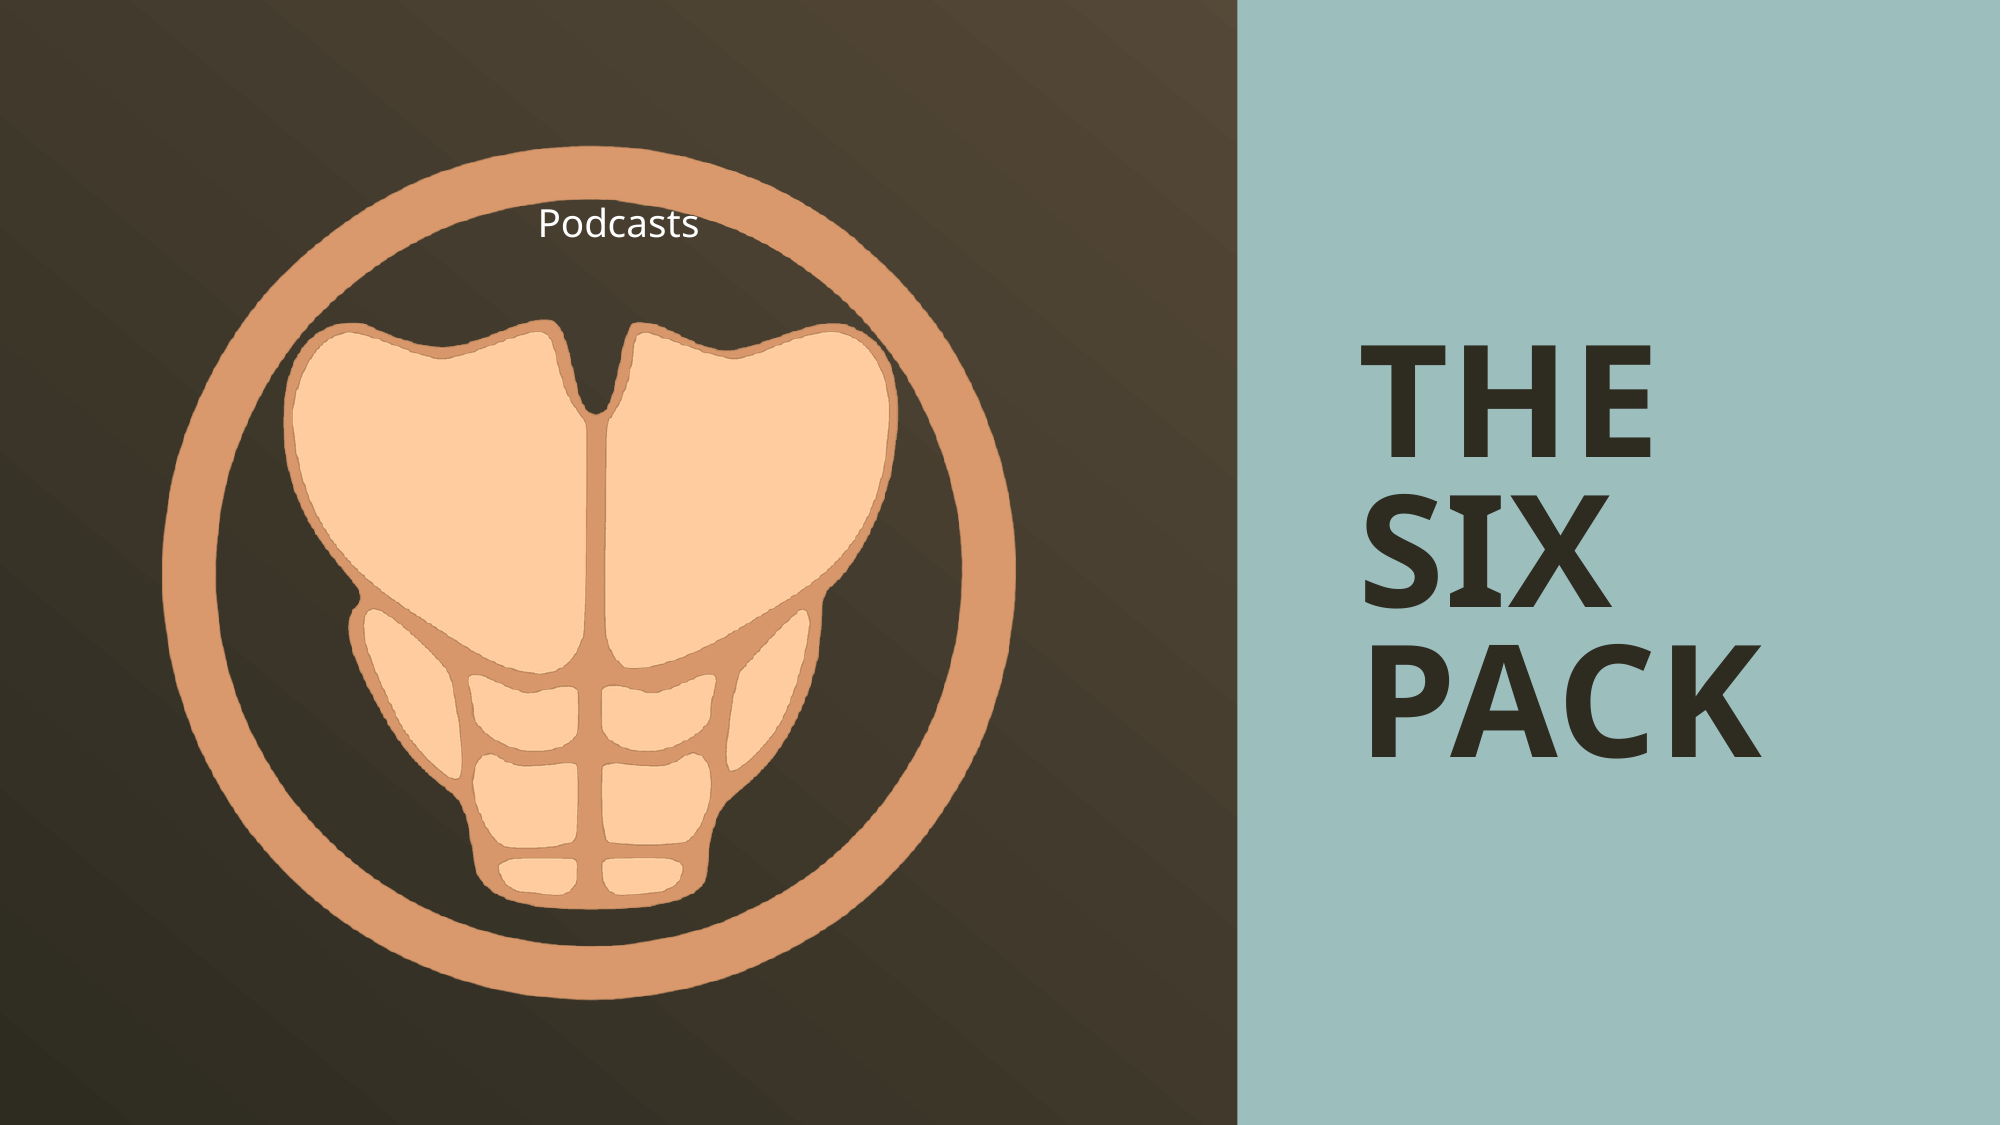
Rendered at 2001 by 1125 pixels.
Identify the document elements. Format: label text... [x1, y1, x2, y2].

text_box [1236, 0, 2000, 1125]
picture [15, 24, 1142, 1125]
title The six pack [1343, 105, 1904, 1020]
text_box [0, 0, 1236, 1125]
